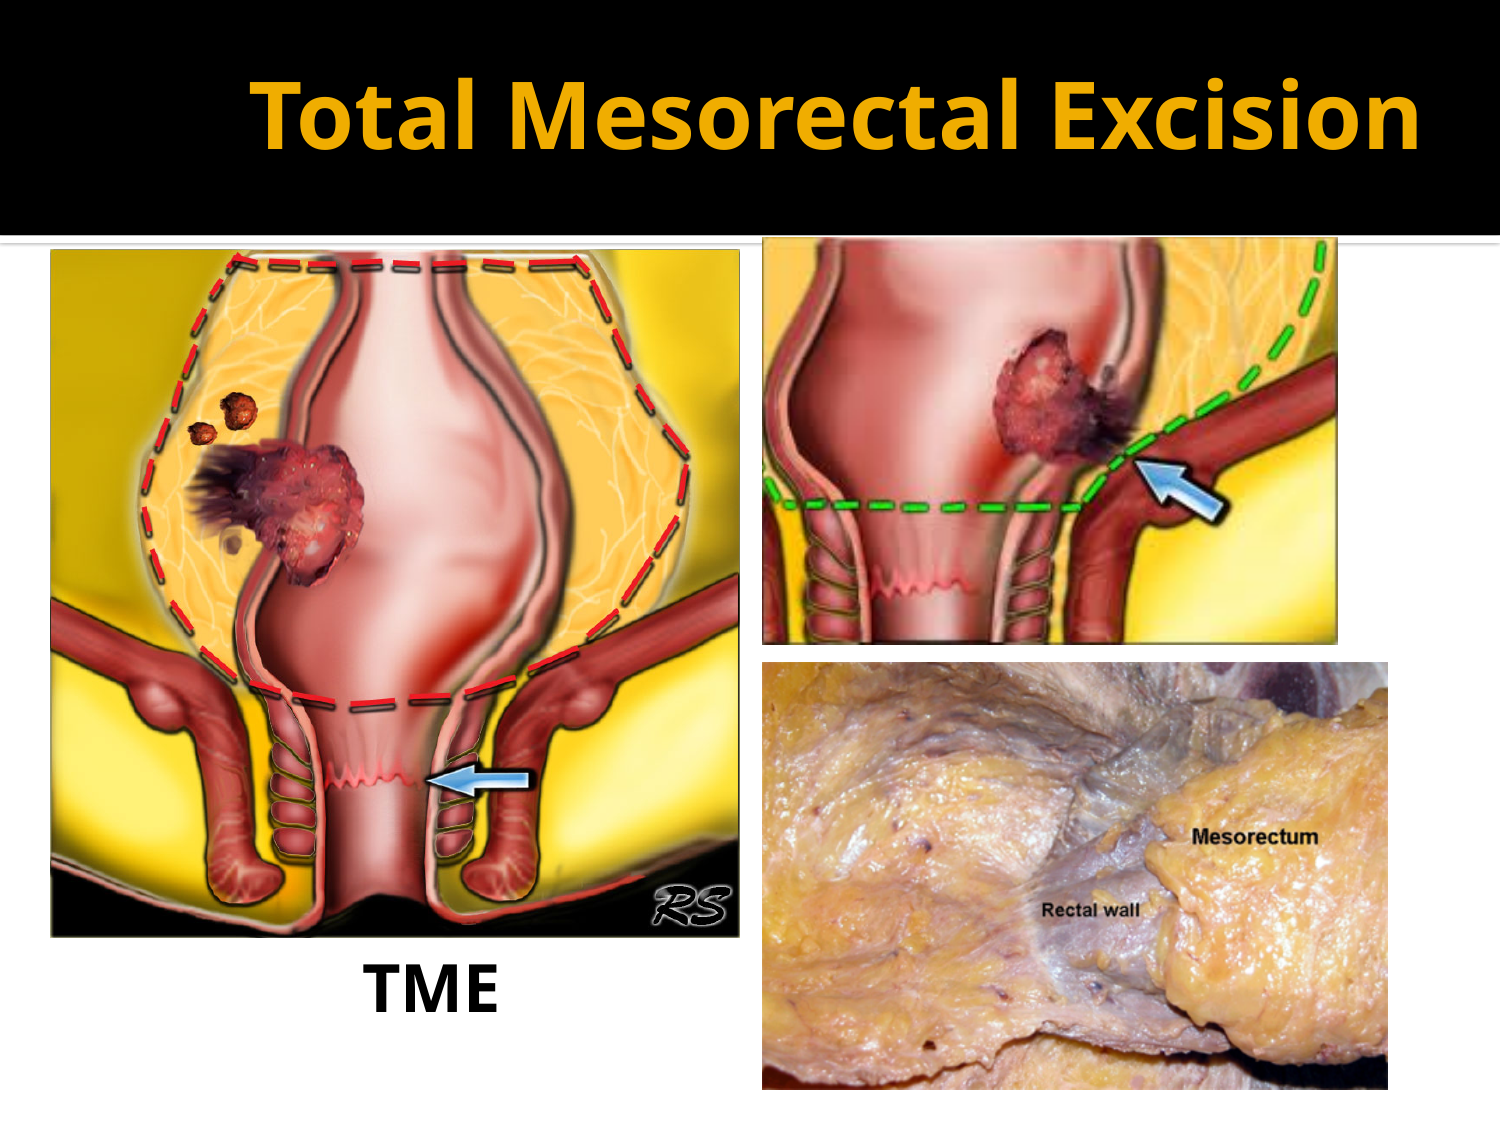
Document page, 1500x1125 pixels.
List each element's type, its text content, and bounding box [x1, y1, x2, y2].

picture [762, 662, 1388, 1090]
picture [49, 249, 740, 938]
title Total Mesorectal Excision [37, 24, 1500, 200]
list TME [75, 291, 1425, 1050]
picture [762, 237, 1338, 645]
